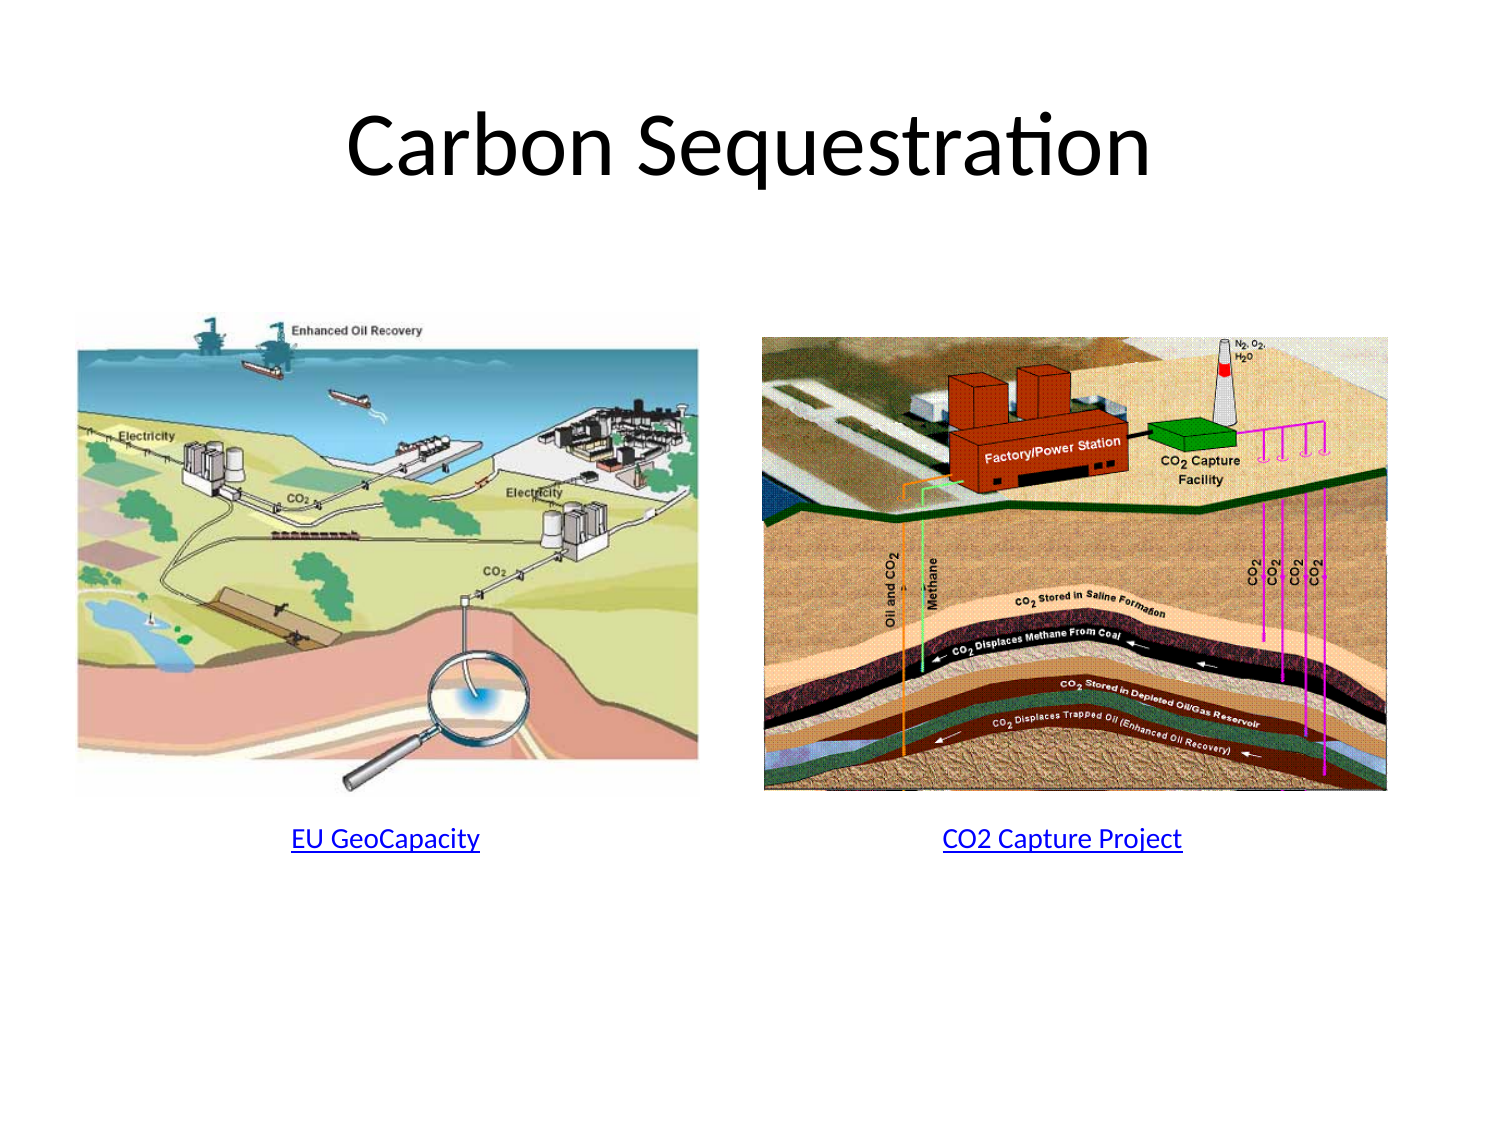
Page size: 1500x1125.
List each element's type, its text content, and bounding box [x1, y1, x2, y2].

text_box EU GeoCapacity [276, 812, 496, 863]
picture [762, 337, 1388, 791]
title Carbon Sequestration [75, 45, 1425, 233]
picture [74, 312, 700, 797]
text_box CO2 Capture Project [927, 812, 1198, 863]
